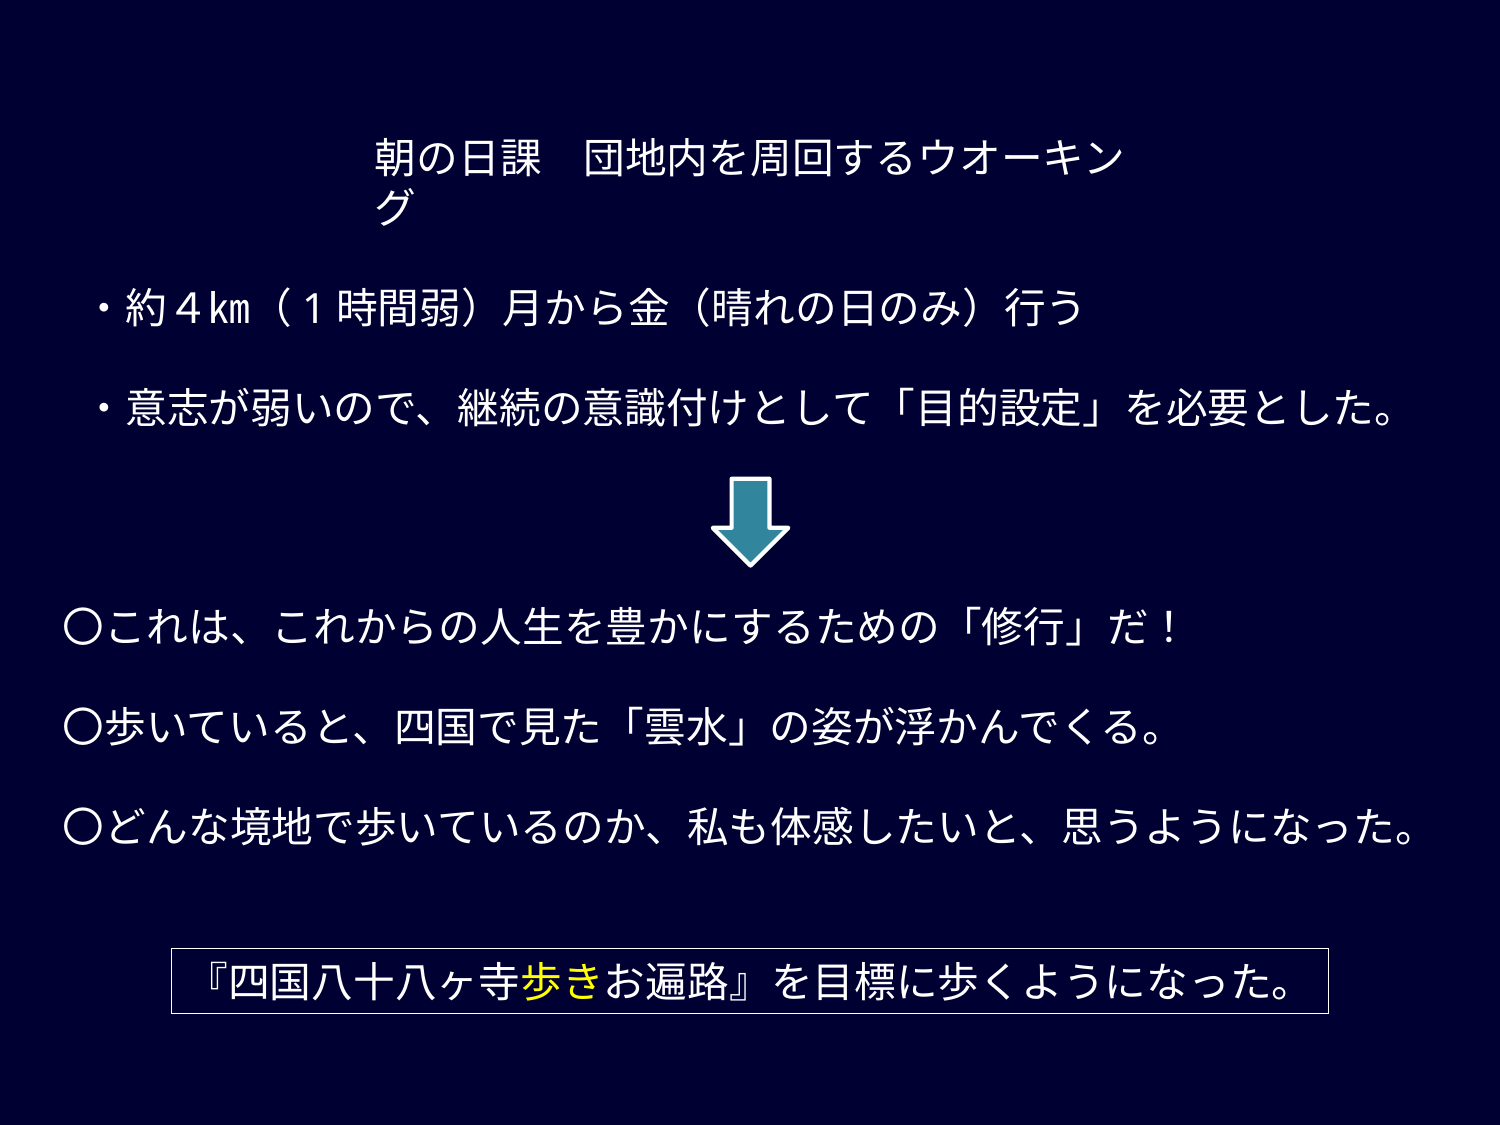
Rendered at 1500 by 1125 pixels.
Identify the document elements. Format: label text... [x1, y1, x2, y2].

text_box 『四国八十八ヶ寺歩きお遍路』を目標に歩くようになった。 [171, 948, 1329, 1014]
text_box 朝の日課 団地内を周回するウオーキング [360, 124, 1140, 239]
text_box ・約４㎞（1時間弱）月から金（晴れの日のみ）行う ・意志が弱いので、継続の意識付けとして「目的設定」を必要とした。 [68, 274, 1432, 439]
text_box 〇これは、これからの人生を豊かにするための「修行」だ！ 〇歩いていると、四国で見た「雲水」の姿が浮かんでくる。 〇どんな境地で歩いているのか、私も体感したいと、思うようになった。 [48, 593, 1452, 859]
text_box [710, 476, 791, 568]
